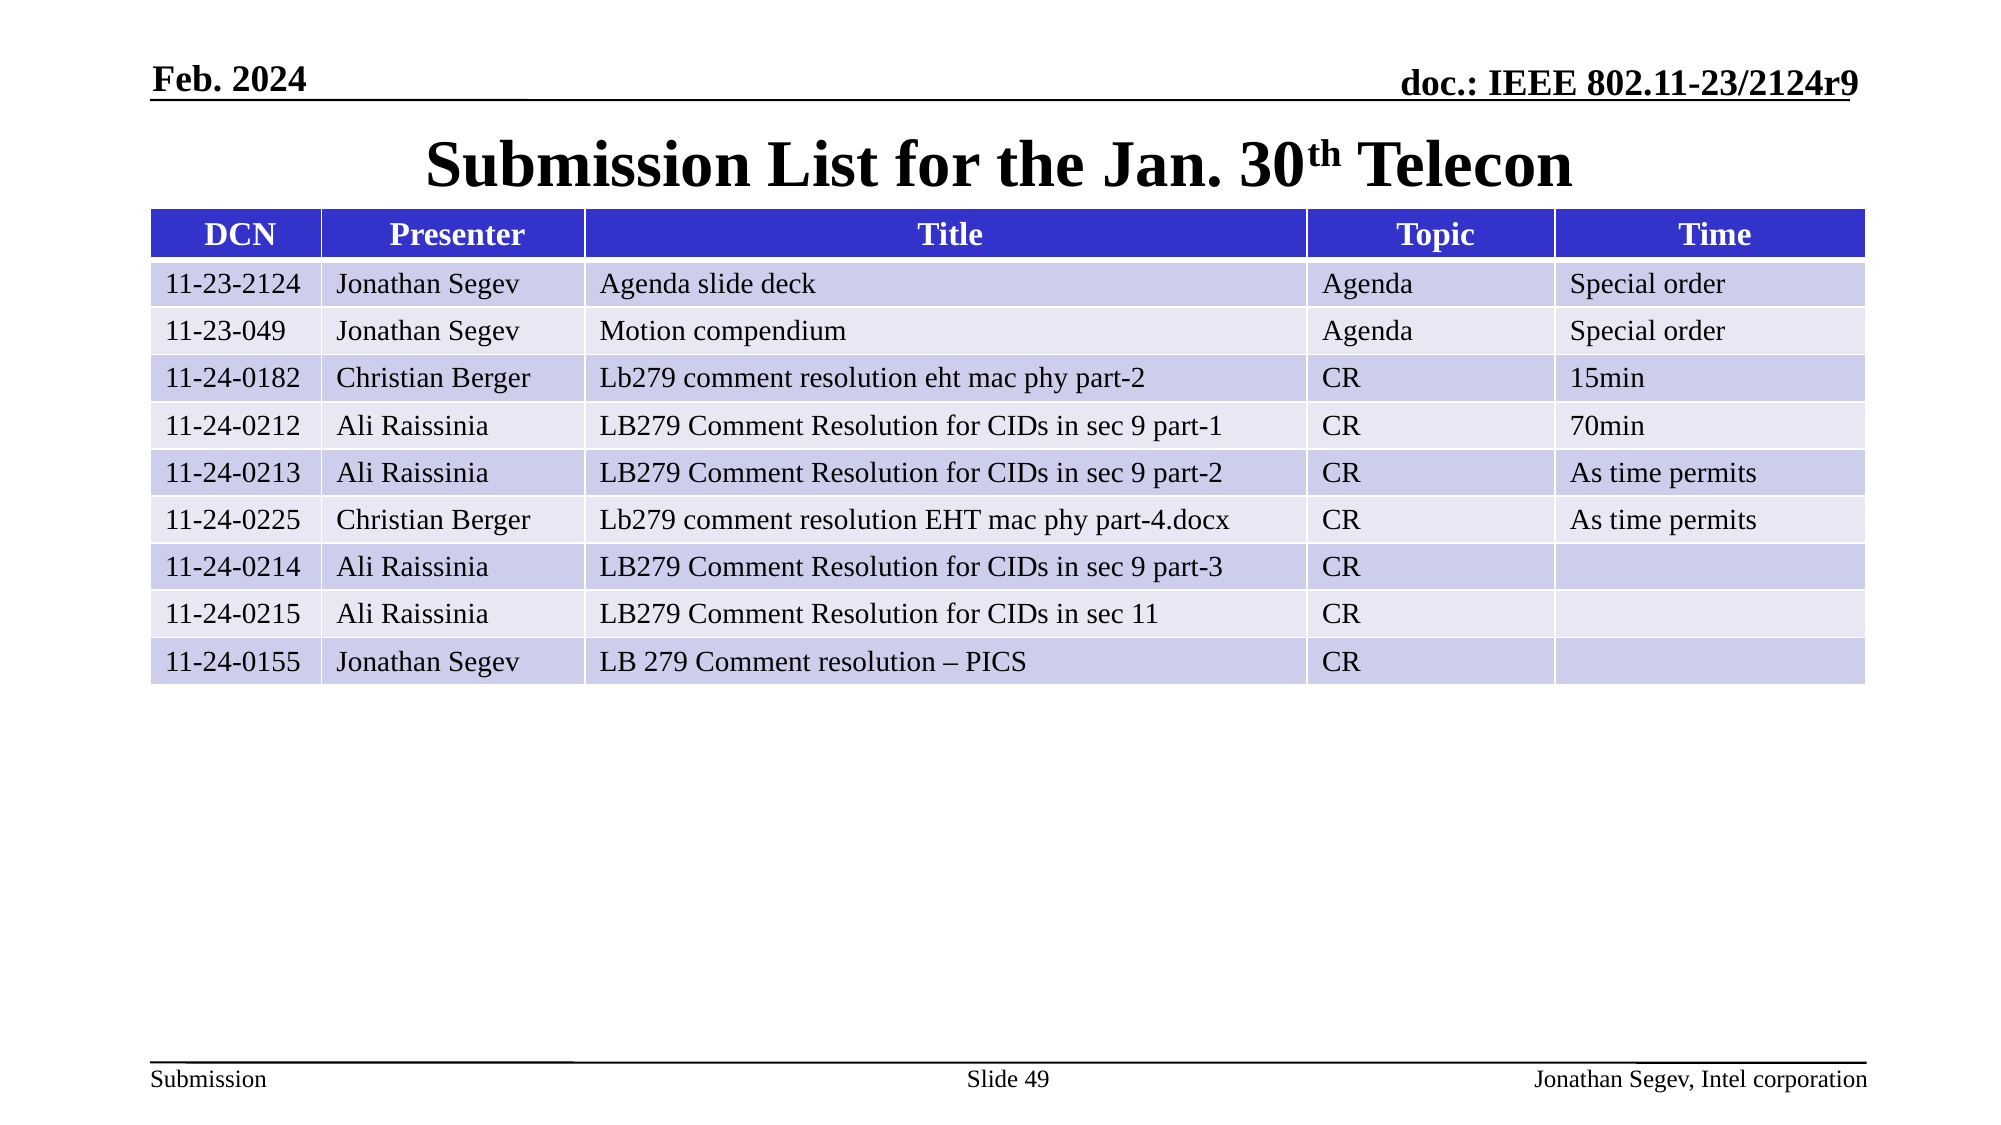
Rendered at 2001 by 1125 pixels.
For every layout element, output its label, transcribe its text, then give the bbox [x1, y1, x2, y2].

table_cell 70min [1556, 403, 1865, 448]
table_cell 11-24-0225 [151, 497, 321, 542]
table_cell [1556, 544, 1865, 589]
table_header Time [1556, 209, 1865, 257]
table_cell CR [1308, 638, 1554, 684]
table_cell 15min [1556, 355, 1865, 401]
table_cell Agenda [1308, 263, 1554, 306]
table_cell Ali Raissinia [322, 450, 584, 495]
table_cell LB 279 Comment resolution – PICS [586, 638, 1306, 684]
table_cell Motion compendium [586, 308, 1306, 354]
table_cell LB279 Comment Resolution for CIDs in sec 9 part-3 [586, 544, 1306, 589]
footer Jonathan Segev, Intel corporation [1171, 1061, 1869, 1093]
table_cell 11-24-0215 [151, 591, 321, 637]
table_cell Agenda slide deck [586, 263, 1306, 306]
table_cell 11-24-0212 [151, 403, 321, 448]
table_cell CR [1308, 355, 1554, 401]
slide_number Slide 49 [950, 1061, 1067, 1123]
table_cell Jonathan Segev [322, 638, 584, 684]
table_cell CR [1308, 450, 1554, 495]
table_header Title [586, 209, 1306, 257]
table_cell 11-24-0213 [151, 450, 321, 495]
table_cell LB279 Comment Resolution for CIDs in sec 11 [586, 591, 1306, 637]
table_cell Agenda [1308, 308, 1554, 354]
table_header Topic [1308, 209, 1554, 257]
table_cell Lb279 comment resolution eht mac phy part-2 [586, 355, 1306, 401]
table_cell LB279 Comment Resolution for CIDs in sec 9 part-1 [586, 403, 1306, 448]
table_cell [1556, 638, 1865, 684]
table_cell Ali Raissinia [322, 403, 584, 448]
table_cell LB279 Comment Resolution for CIDs in sec 9 part-2 [586, 450, 1306, 495]
table_cell 11-24-0214 [151, 544, 321, 589]
table_cell CR [1308, 591, 1554, 637]
table_cell As time permits [1556, 450, 1865, 495]
table_cell Special order [1556, 308, 1865, 354]
table_cell As time permits [1556, 497, 1865, 542]
table_cell 11-23-2124 [151, 263, 321, 306]
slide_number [152, 54, 563, 100]
table_cell CR [1308, 403, 1554, 448]
table_header Presenter [322, 209, 584, 257]
table_cell 11-24-0155 [151, 638, 321, 684]
table_cell Lb279 comment resolution EHT mac phy part-4.docx [586, 497, 1306, 542]
table_cell Jonathan Segev [322, 263, 584, 306]
table_cell Christian Berger [322, 497, 584, 542]
table_cell CR [1308, 497, 1554, 542]
title Submission List for the Jan. 30th Telecon [149, 112, 1850, 207]
table_cell Ali Raissinia [322, 591, 584, 637]
table_cell CR [1308, 544, 1554, 589]
table_cell Ali Raissinia [322, 544, 584, 589]
table_cell 11-24-0182 [151, 355, 321, 401]
table_cell Jonathan Segev [322, 308, 584, 354]
table_cell Special order [1556, 263, 1865, 306]
table_cell Christian Berger [322, 355, 584, 401]
table_cell [1556, 591, 1865, 637]
table_header DCN [151, 209, 321, 257]
table_cell 11-23-049 [151, 308, 321, 354]
